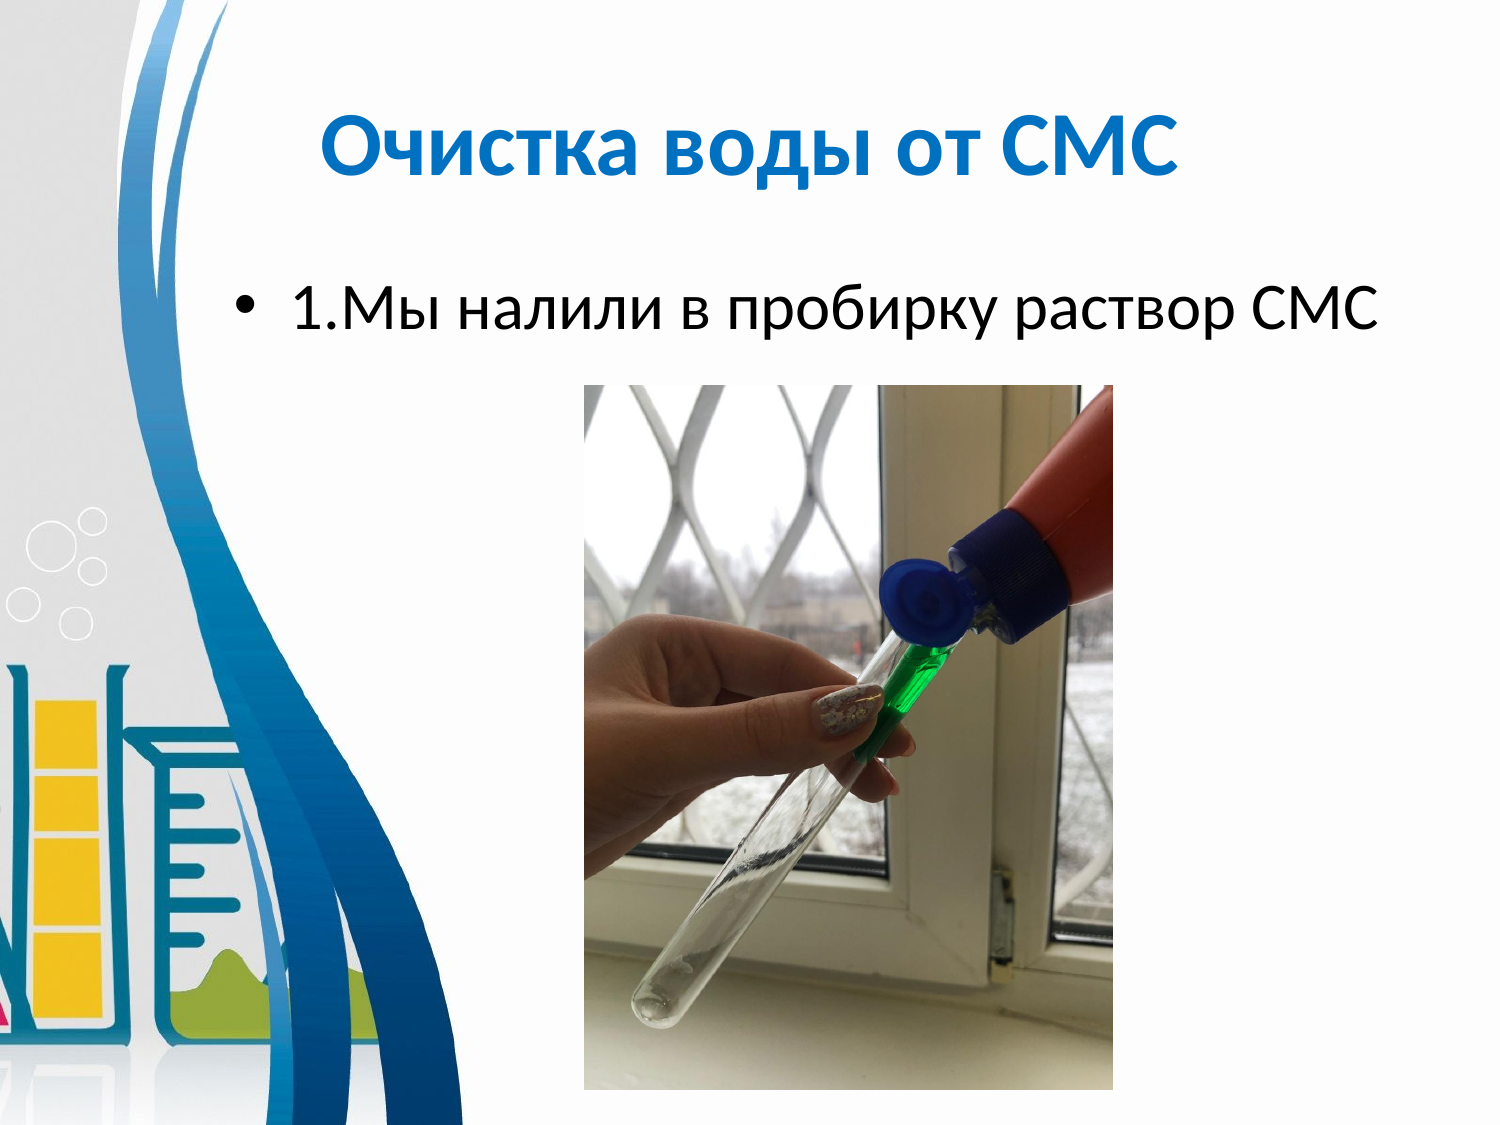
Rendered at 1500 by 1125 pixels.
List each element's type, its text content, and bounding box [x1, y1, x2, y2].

picture [0, 0, 1500, 1125]
list 1.Мы налили в пробирку раствор СМС [218, 255, 1425, 1005]
title Очистка воды от СМС [75, 45, 1425, 233]
